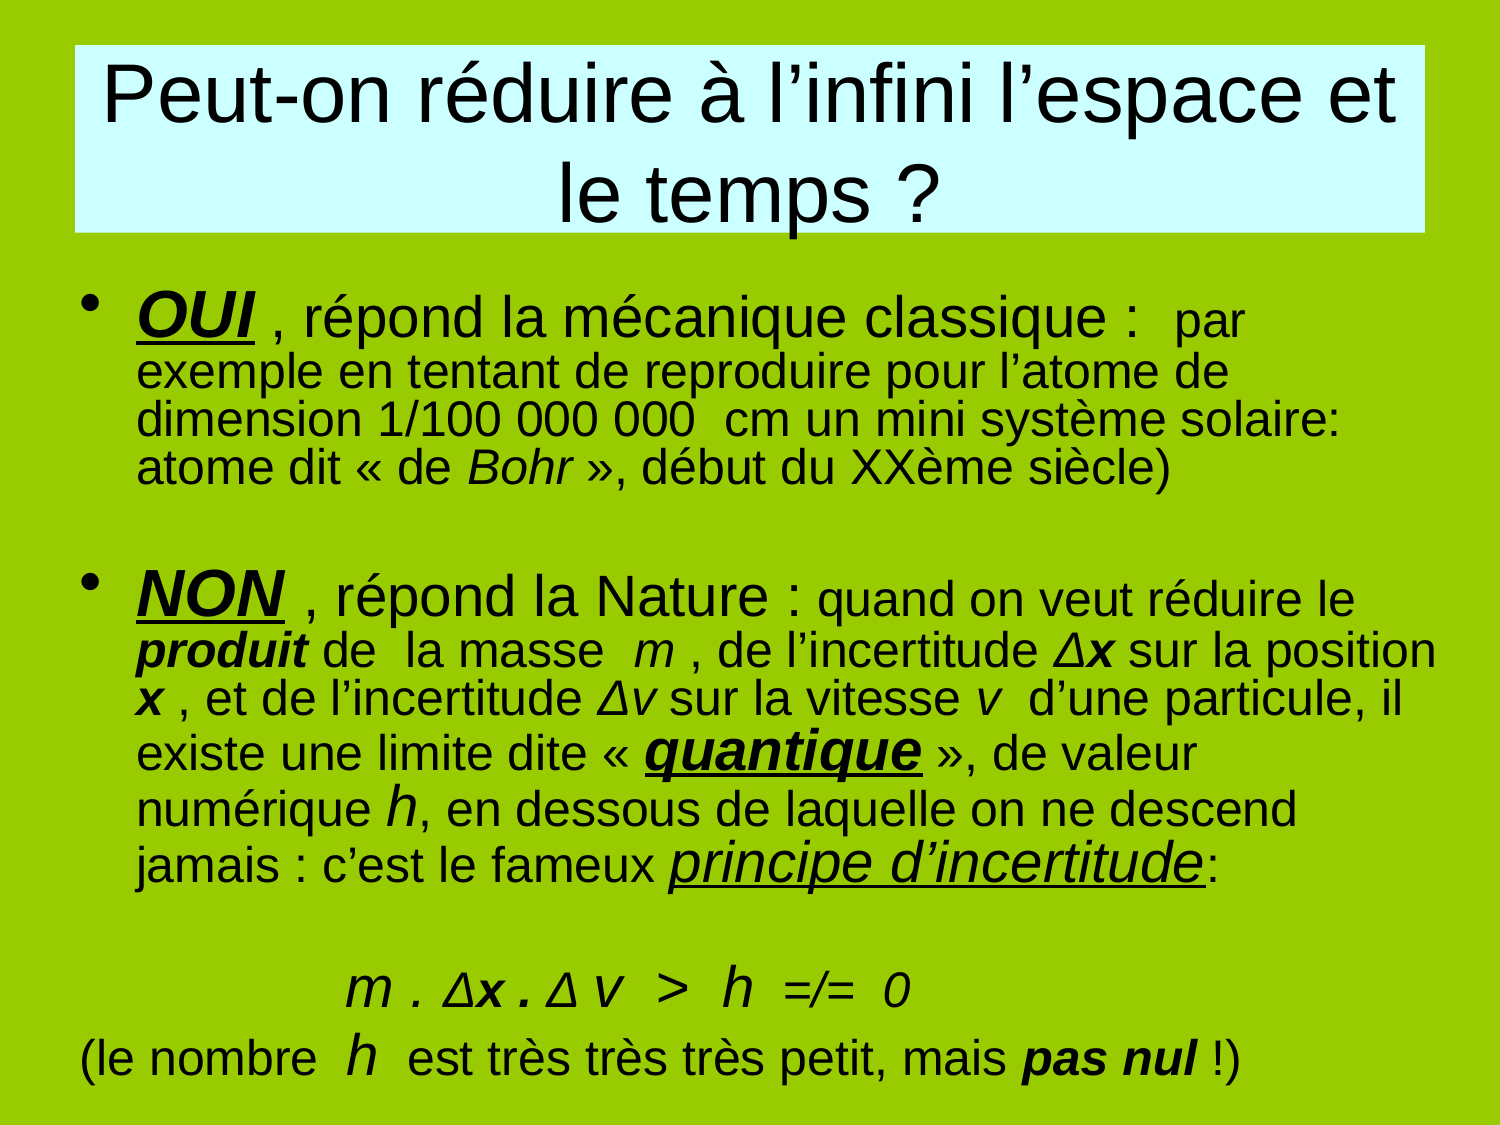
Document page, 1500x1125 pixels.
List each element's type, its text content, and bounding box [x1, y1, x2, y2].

list OUI , répond la mécanique classique : par exemple en tentant de reproduire pour l’atome de dimension 1/100 000 000 cm un mini système solaire: atome dit « de Bohr », début du XXème siècle) NON , répond la Nature : quand on veut réduire le produit de la masse m , de l’incertitude Δx sur la position x , et de l’incertitude Δv sur la vitesse v d’une particule, il existe une limite dite « quantique », de valeur numérique h, en dessous de laquelle on ne descend jamais : c’est le fameux principe d’incertitude: m . Δx . Δ v > h =/= 0 (le nombre h est très très très petit, mais pas nul !) [64, 278, 1460, 1106]
title Peut-on réduire à l’infini l’espace et le temps ? [74, 44, 1426, 233]
